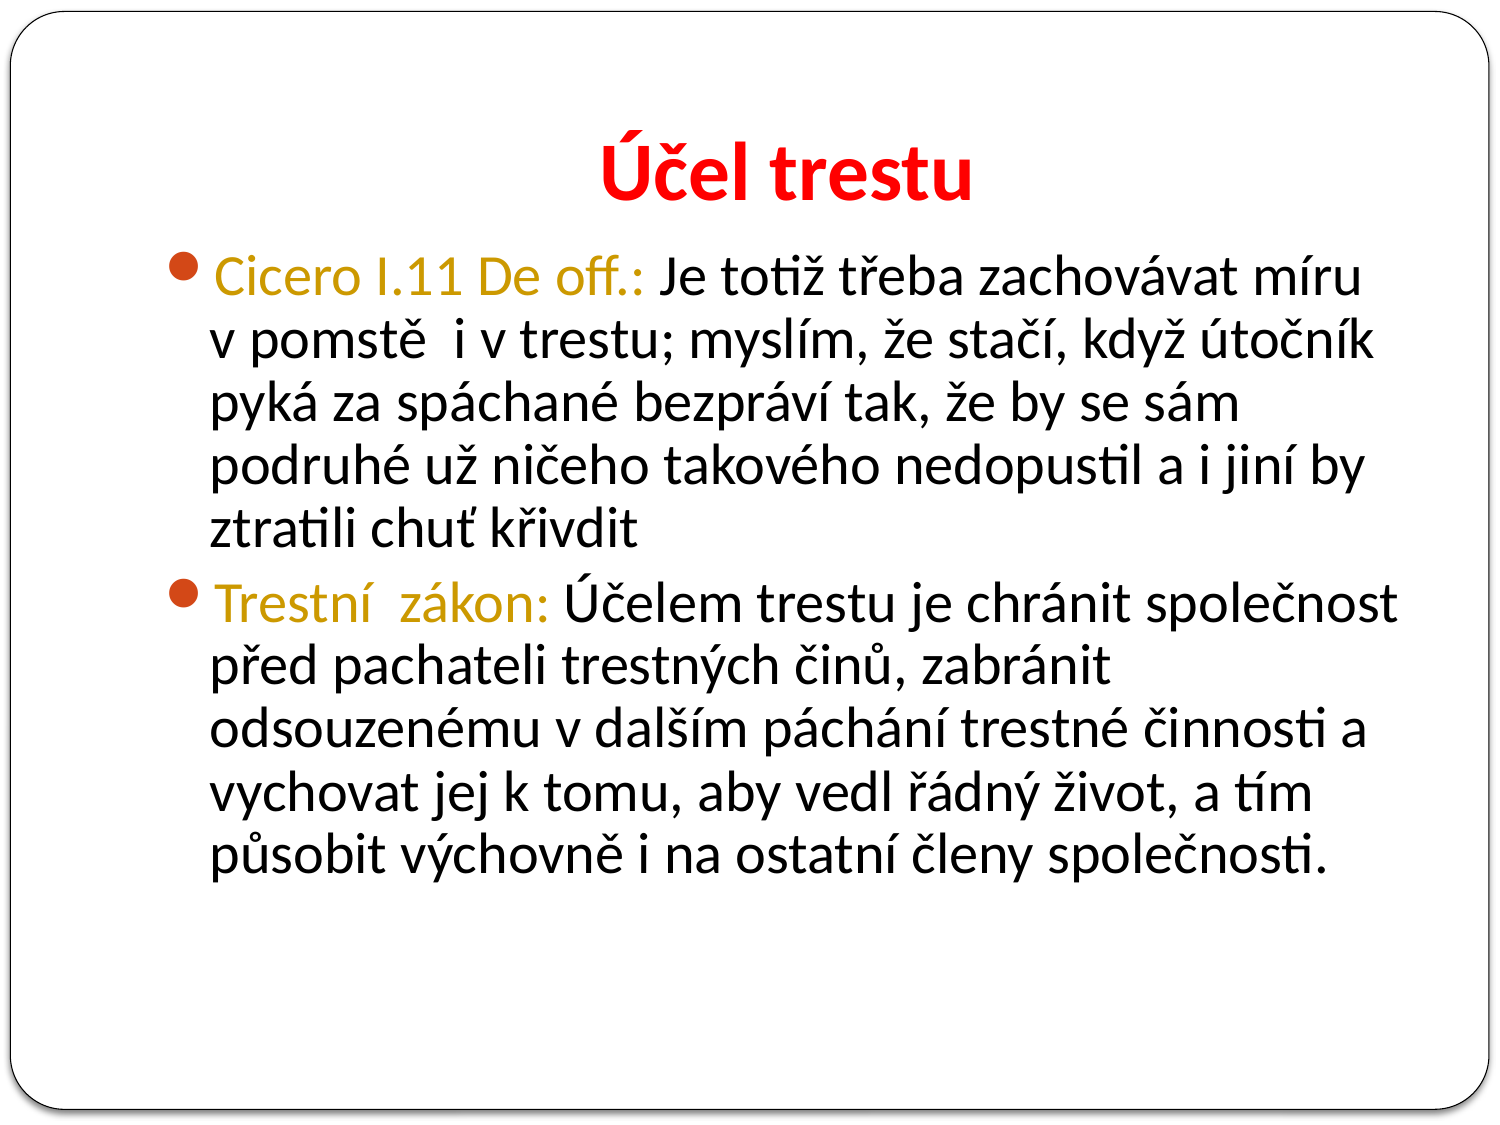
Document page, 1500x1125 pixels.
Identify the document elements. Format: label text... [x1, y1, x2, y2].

list Cicero I.11 De off.: Je totiž třeba zachovávat míru v pomstě i v trestu; myslím, že stačí, když útočník pyká za spáchané bezpráví tak, že by se sám podruhé už ničeho takového nedopustil a i jiní by ztratili chuť křivdit Trestní zákon: Účelem trestu je chránit společnost před pachateli trestných činů, zabránit odsouzenému v dalším páchání trestné činnosti a vychovat jej k tomu, aby vedl řádný život, a tím působit výchovně i na ostatní členy společnosti. [149, 237, 1426, 988]
title Účel trestu [149, 44, 1426, 233]
